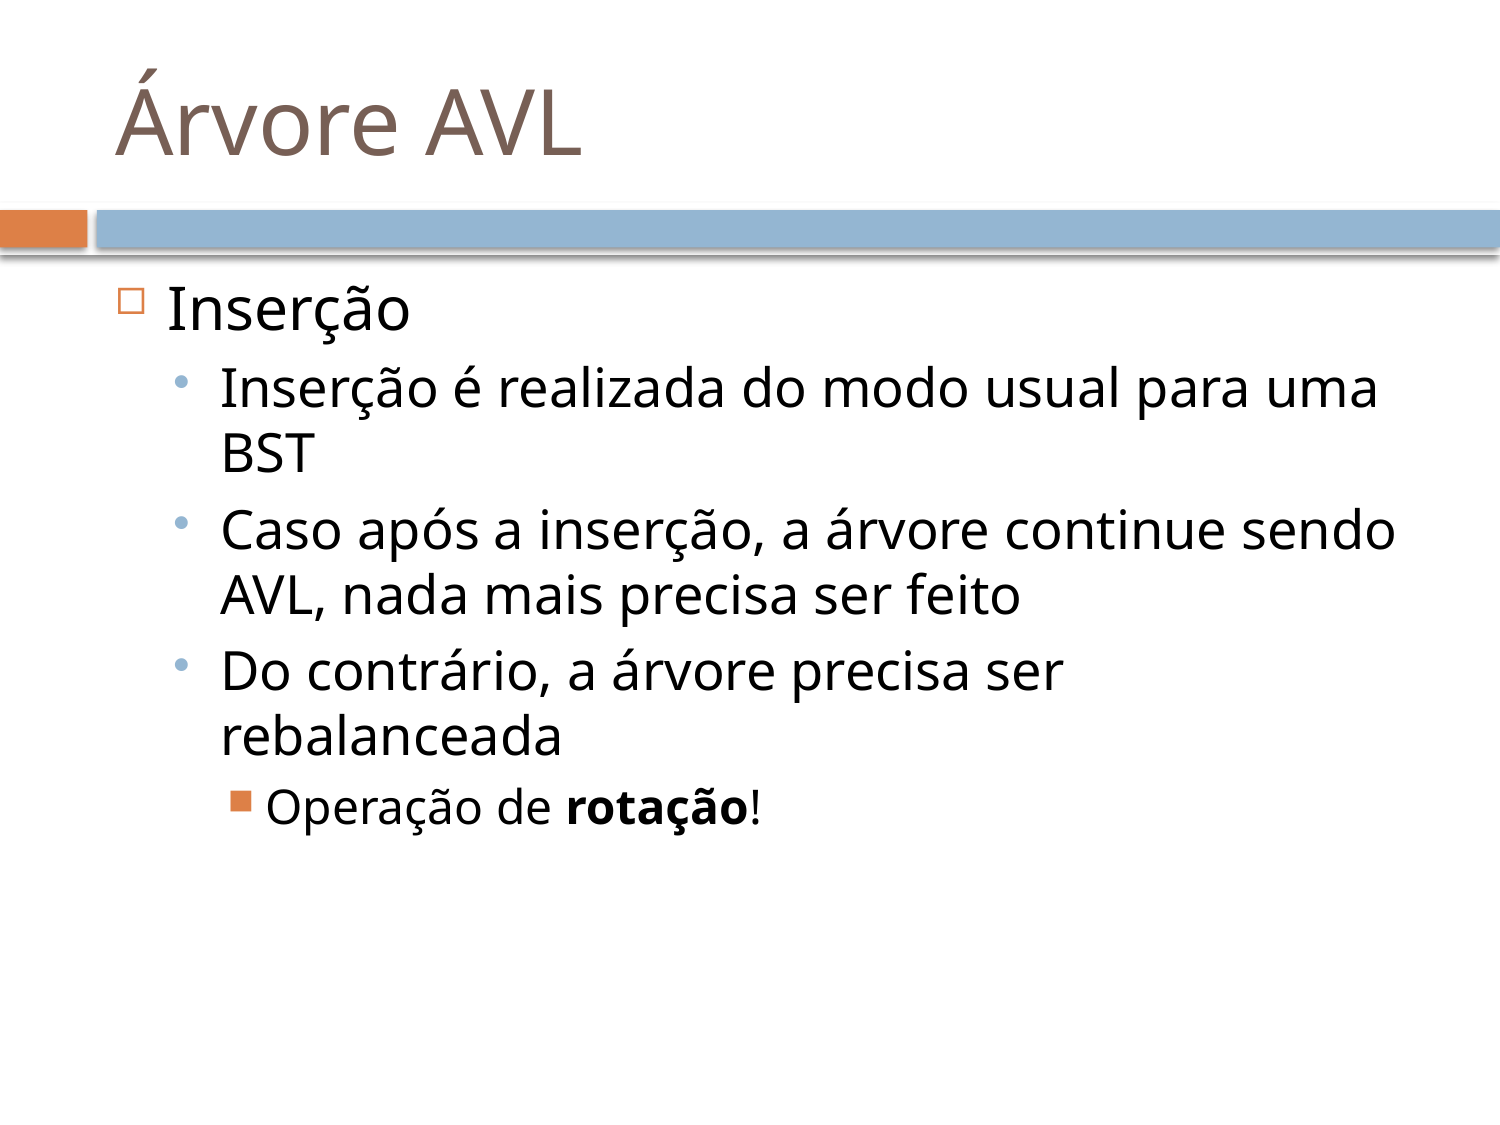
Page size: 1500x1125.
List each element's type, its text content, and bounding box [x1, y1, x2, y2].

list Inserção Inserção é realizada do modo usual para uma BST Caso após a inserção, a árvore continue sendo AVL, nada mais precisa ser feito Do contrário, a árvore precisa ser rebalanceada Operação de rotação! [100, 262, 1438, 1000]
title Árvore AVL [100, 37, 1438, 200]
